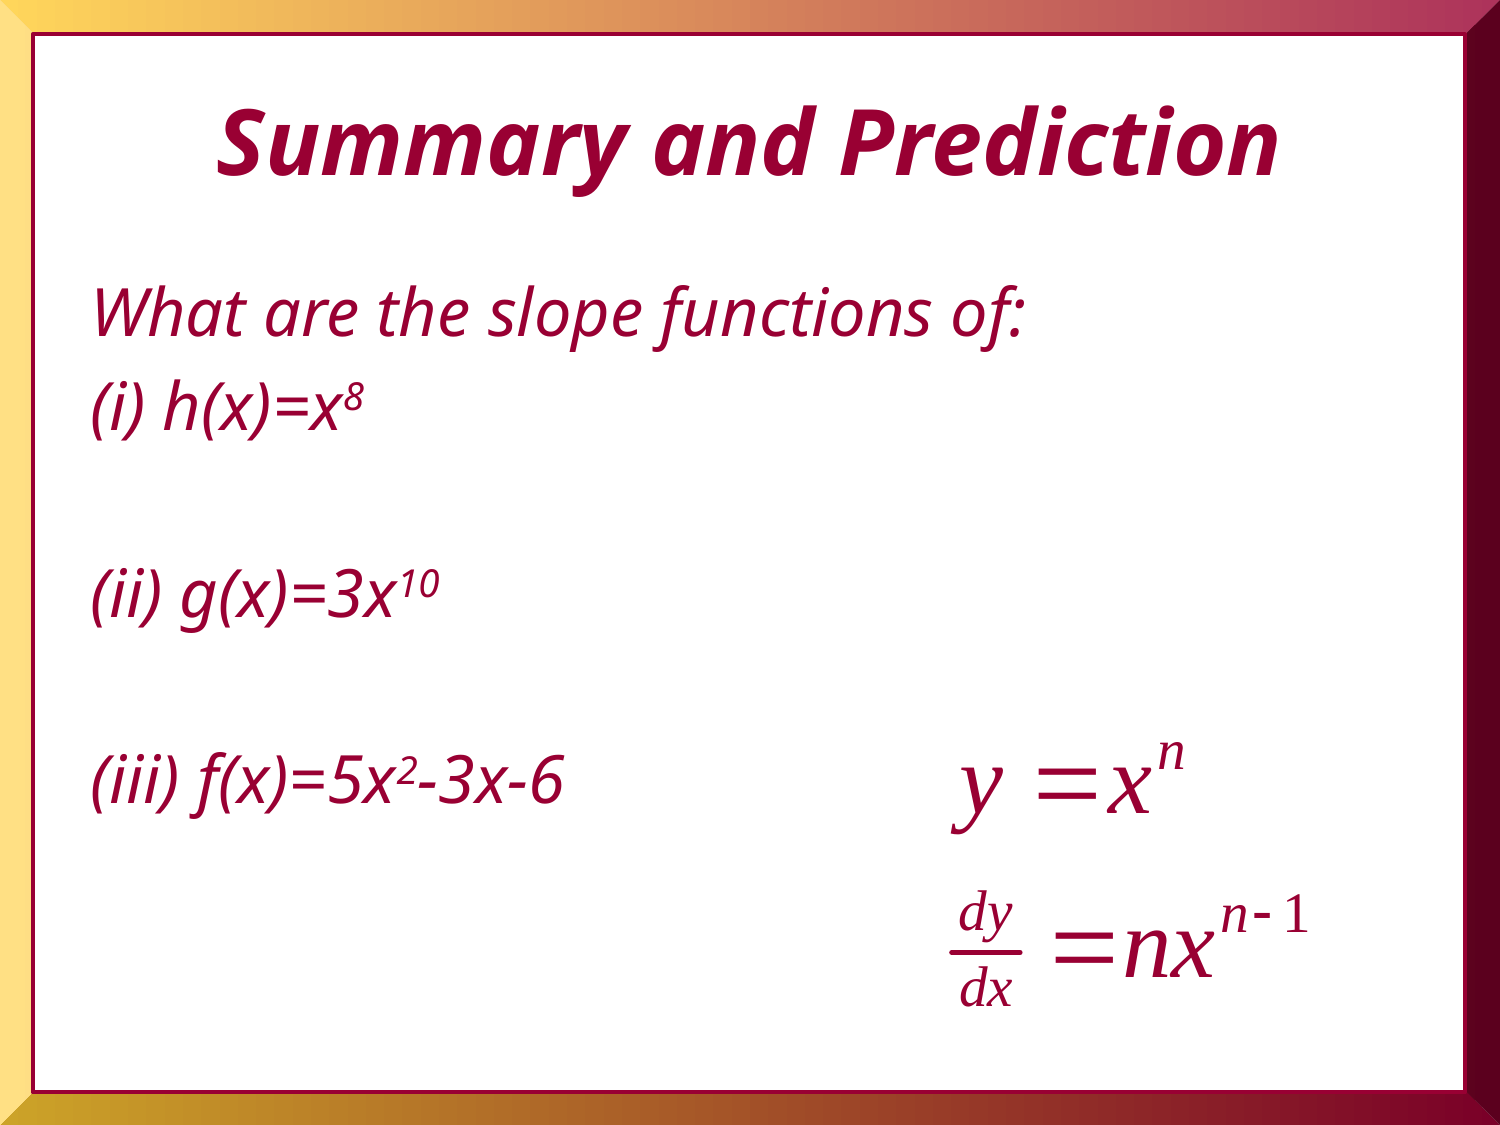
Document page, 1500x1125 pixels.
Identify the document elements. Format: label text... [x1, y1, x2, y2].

list What are the slope functions of: (i) h(x)=x8 (ii) g(x)=3x10 (iii) f(x)=5x2-3x-6 [75, 262, 1425, 1076]
title Summary and Prediction [75, 45, 1425, 233]
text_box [933, 701, 1330, 1027]
